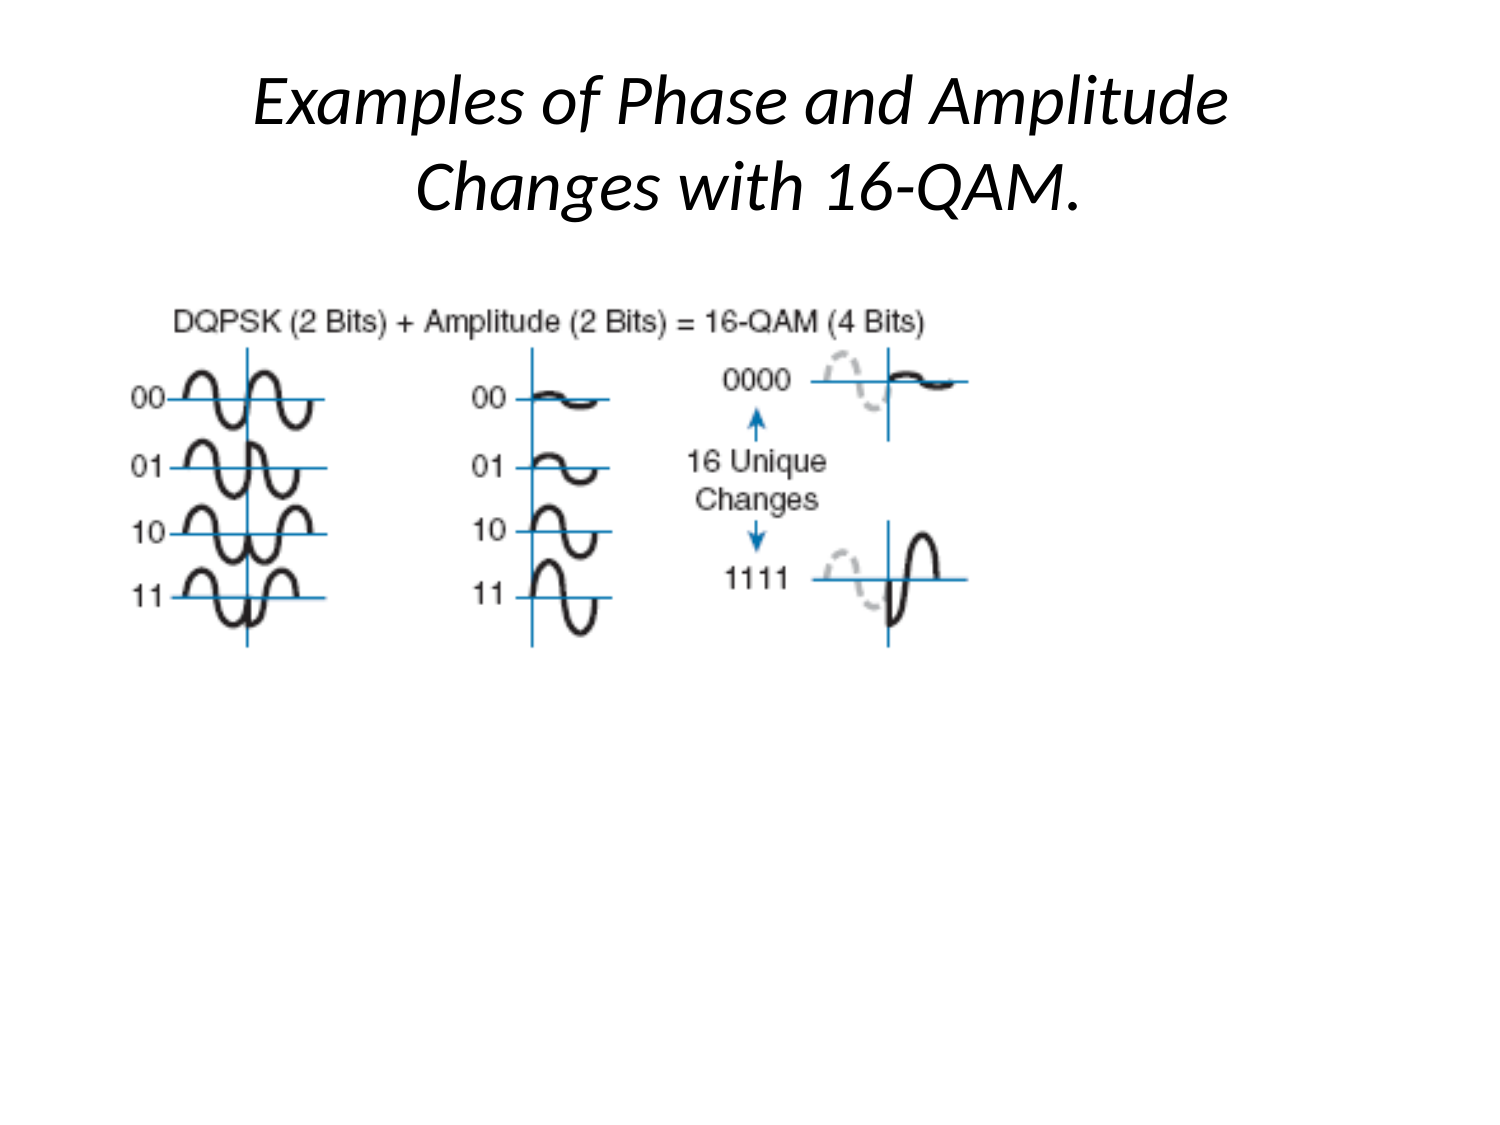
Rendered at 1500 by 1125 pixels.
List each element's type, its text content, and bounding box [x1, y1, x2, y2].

picture [111, 266, 987, 667]
title Examples of Phase and Amplitude Changes with 16-QAM. [75, 45, 1425, 233]
